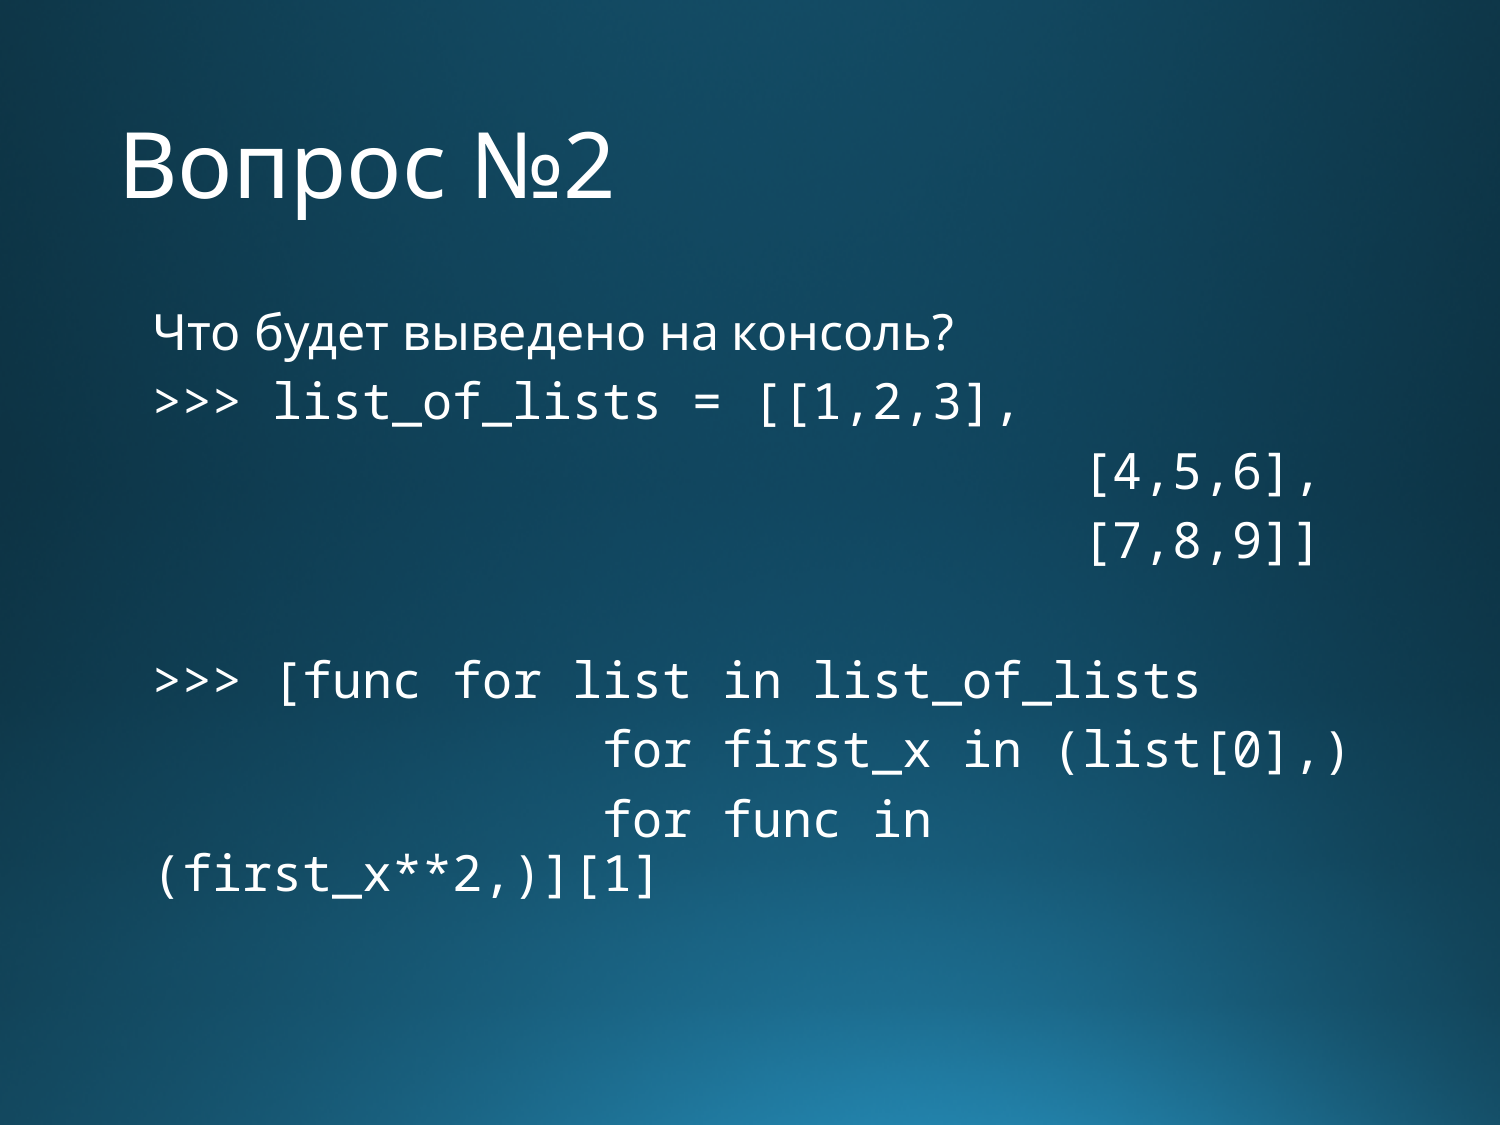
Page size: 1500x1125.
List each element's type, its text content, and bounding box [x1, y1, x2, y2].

picture [0, 0, 1500, 1125]
list Что будет выведено на консоль? >>> list_of_lists = [[1,2,3], [4,5,6], [7,8,9]] >>> [func for list in list_of_lists for first_x in (list[0],) for func in (first_x**2,)][1] [137, 299, 1397, 1014]
title Вопрос №2 [103, 59, 1397, 278]
